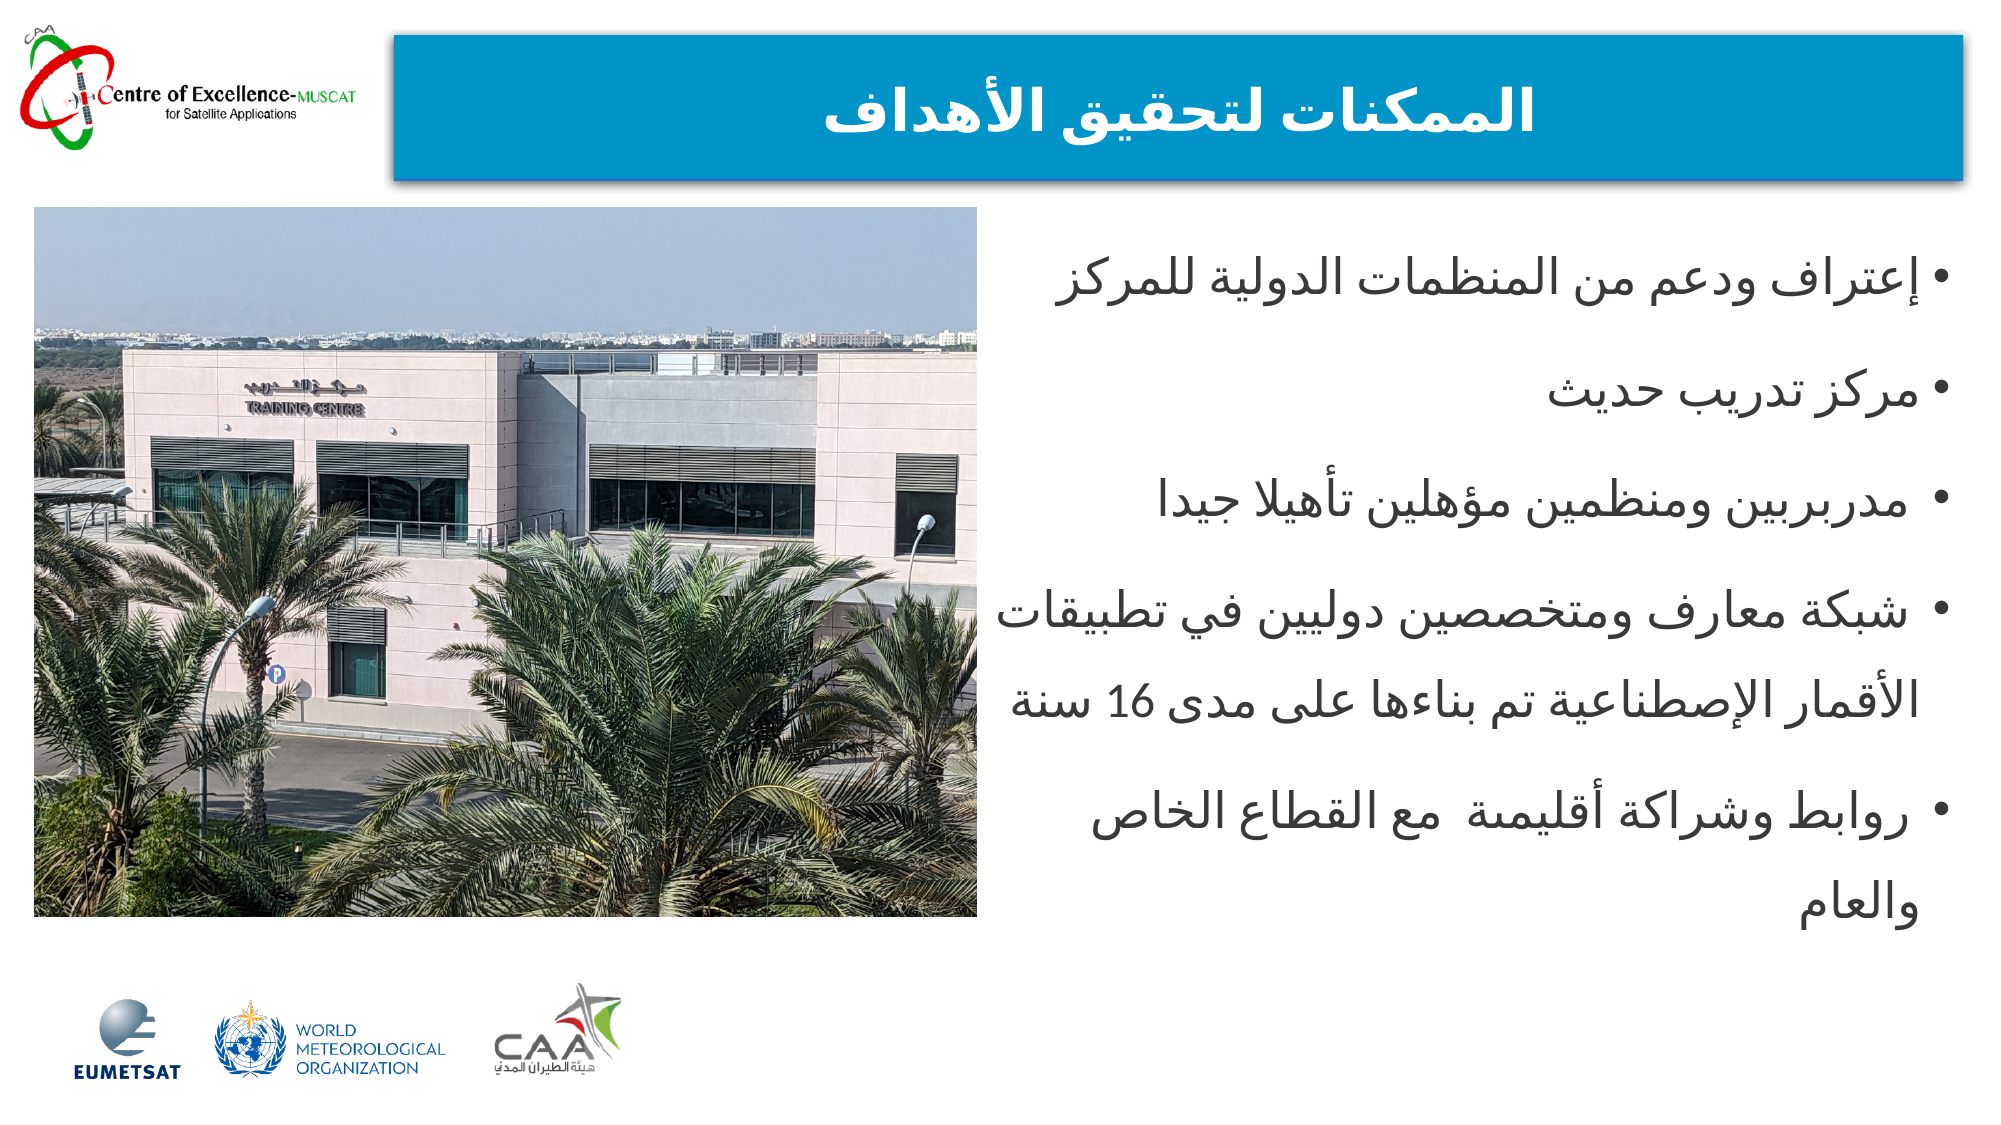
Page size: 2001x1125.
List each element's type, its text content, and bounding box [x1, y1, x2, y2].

list إعتراف ودعم من المنظمات الدولية للمركز مركز تدريب حديث مدربربين ومنظمين مؤهلين تأهيلا جيدا شبكة معارف ومتخصصين دوليين في تطبيقات الأقمار الإصطناعية تم بناءها على مدى 16 سنة روابط وشراكة أقليمىة مع القطاع الخاص والعام [943, 207, 1966, 918]
title الممكنات لتحقيق الأهداف [394, 40, 1966, 186]
picture [478, 978, 638, 1079]
picture [10, 15, 444, 155]
picture [73, 998, 182, 1080]
picture [34, 207, 977, 917]
picture [210, 998, 450, 1079]
